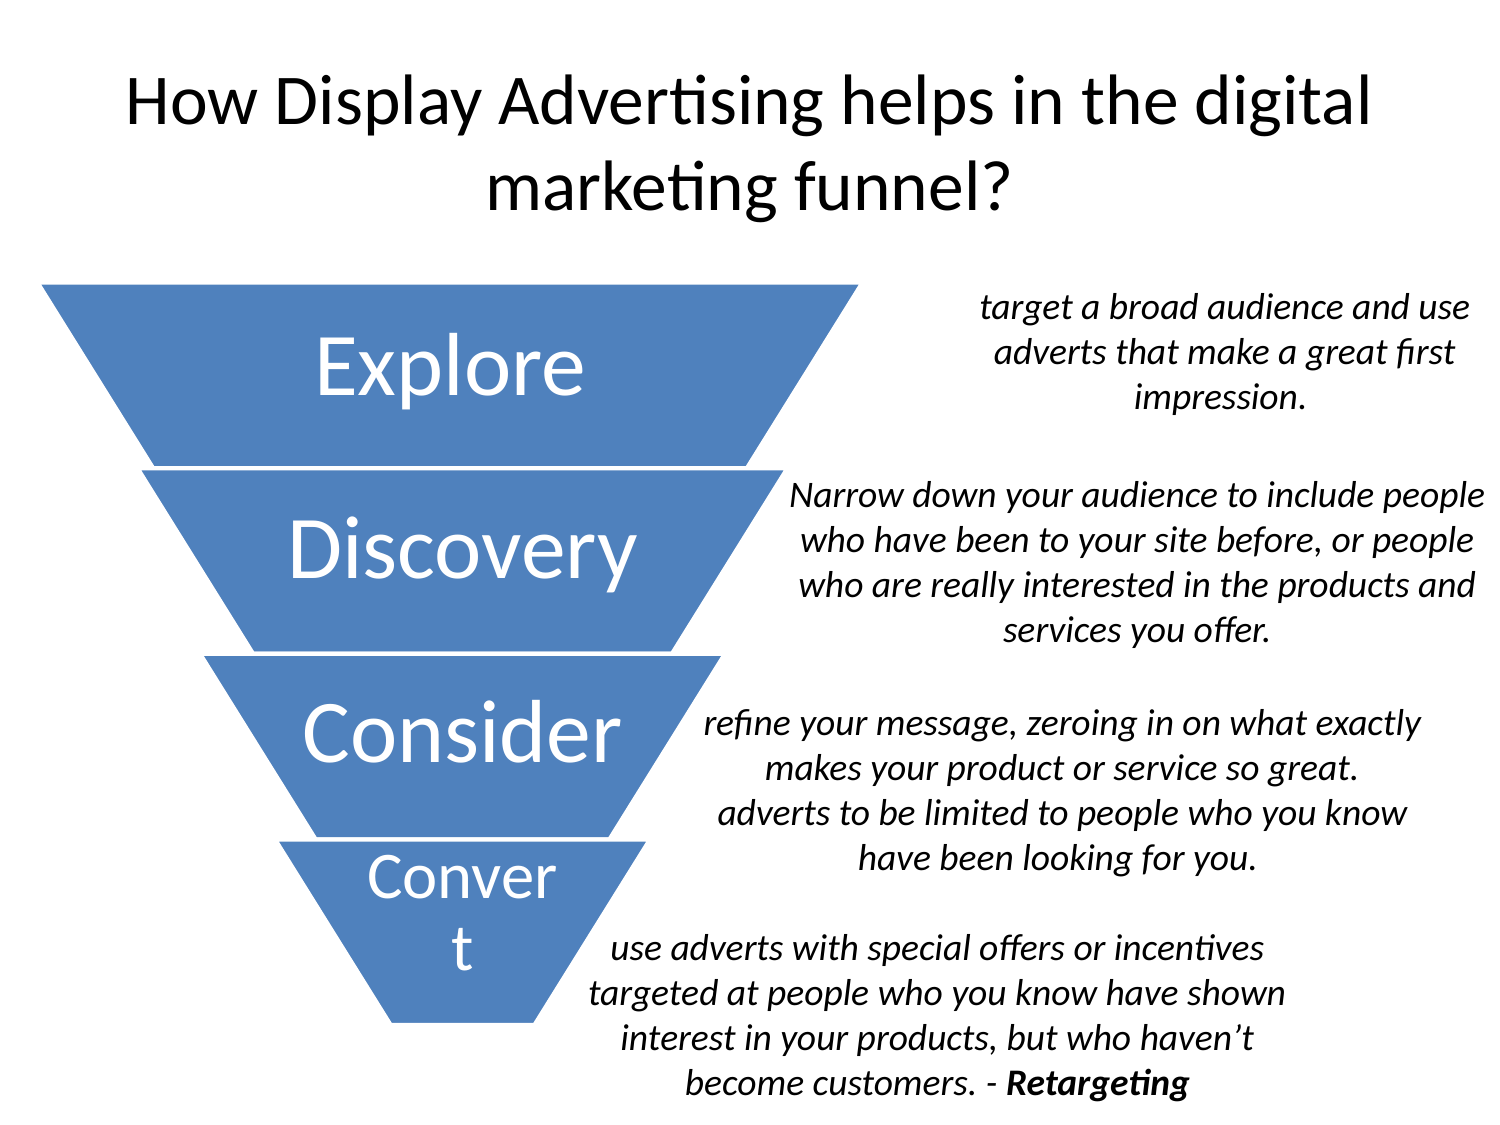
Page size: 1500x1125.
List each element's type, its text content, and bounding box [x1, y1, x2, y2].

text_box refine your message, zeroing in on what exactly makes your product or service so great. adverts to be limited to people who you know have been looking for you. [929, 690, 1463, 886]
text_box target a broad audience and use adverts that make a great first impression. [912, 274, 1500, 425]
text_box Narrow down your audience to include people who have been to your site before, or people who are really interested in the products and services you offer. [929, 462, 1500, 658]
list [0, 282, 926, 1026]
title How Display Advertising helps in the digital marketing funnel? [75, 45, 1425, 233]
text_box use adverts with special offers or incentives targeted at people who you know have shown interest in your products, but who haven’t become customers. - Retargeting [562, 915, 1313, 1111]
